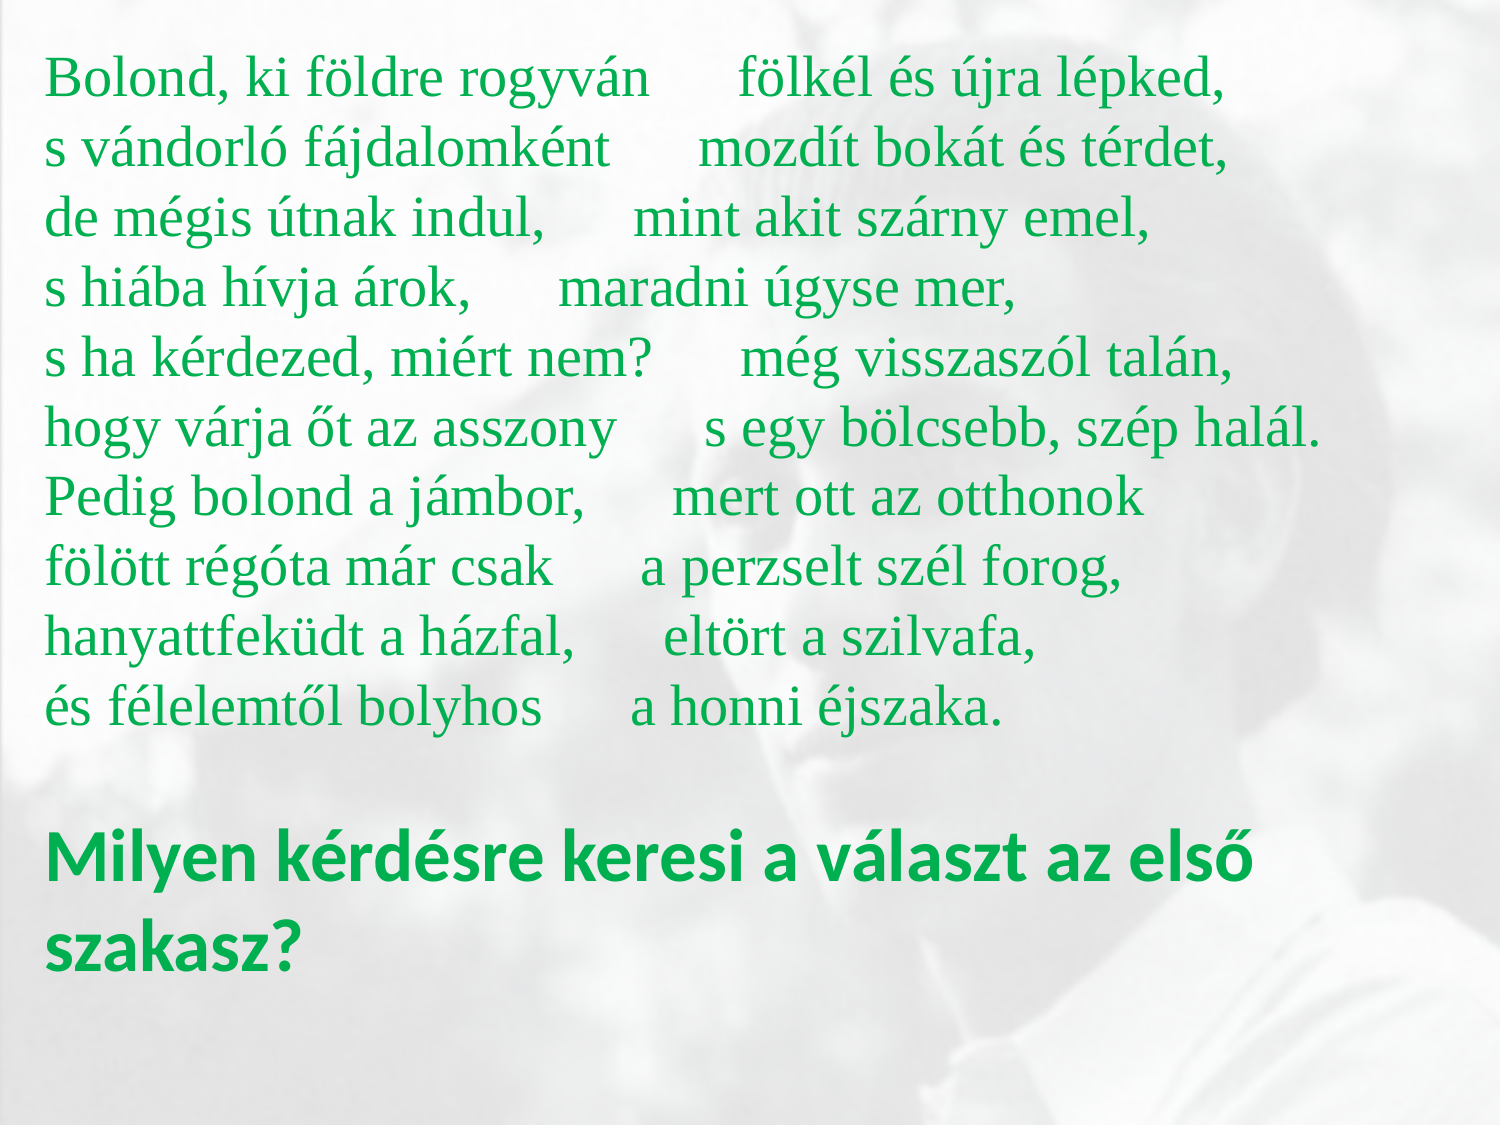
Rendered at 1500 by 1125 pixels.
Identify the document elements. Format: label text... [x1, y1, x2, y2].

text_box Milyen kérdésre keresi a választ az első szakasz? [29, 798, 1471, 994]
list Bolond, ki földre rogyván fölkél és újra lépked, s vándorló fájdalomként mozdít bokát és térdet, de mégis útnak indul, mint akit szárny emel, s hiába hívja árok, maradni úgyse mer, s ha kérdezed, miért nem? még visszaszól talán, hogy várja őt az asszony s egy bölcsebb, szép halál. Pedig bolond a jámbor, mert ott az otthonok fölött régóta már csak a perzselt szél forog, hanyattfeküdt a házfal, eltört a szilvafa, és félelemtől bolyhos a honni éjszaka. [29, 30, 1425, 787]
